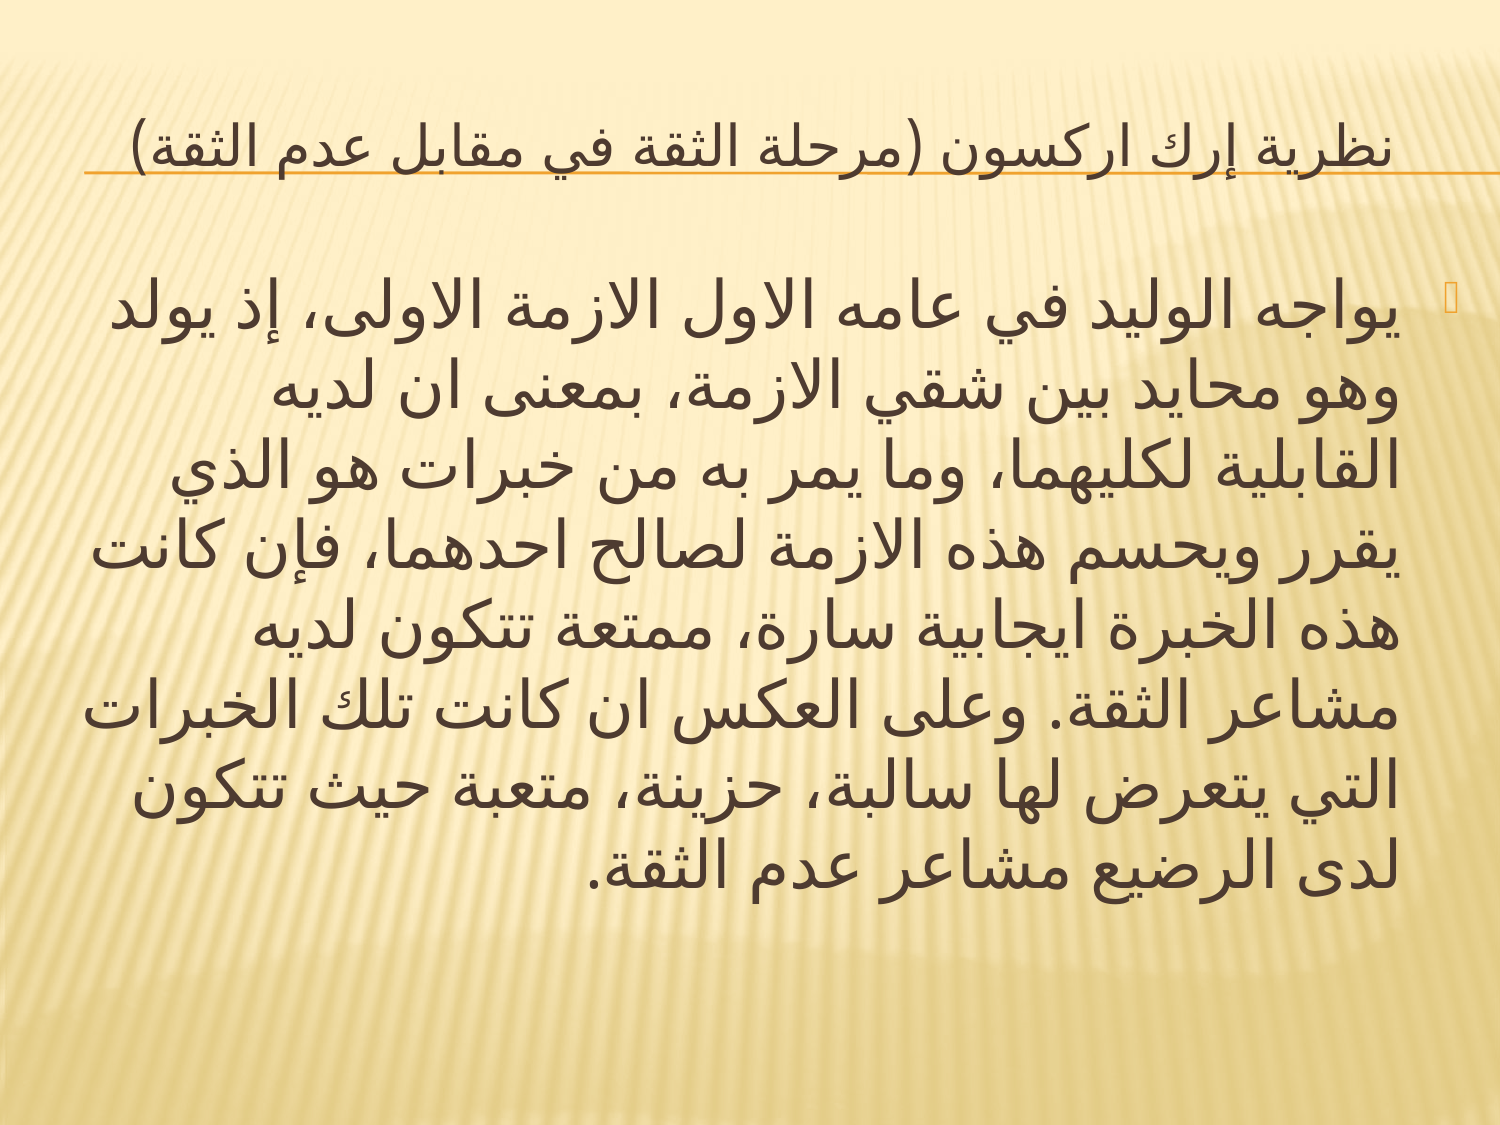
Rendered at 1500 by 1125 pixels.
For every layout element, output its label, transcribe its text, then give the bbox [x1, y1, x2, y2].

title نظرية إرك اركسون (مرحلة الثقة في مقابل عدم الثقة) [50, 75, 1475, 213]
list يواجه الوليد في عامه الاول الازمة الاولى، إذ يولد وهو محايد بين شقي الازمة، بمعنى ان لديه القابلية لكليهما، وما يمر به من خبرات هو الذي يقرر ويحسم هذه الازمة لصالح احدهما، فإن كانت هذه الخبرة ايجابية سارة، ممتعة تتكون لديه مشاعر الثقة. وعلى العكس ان كانت تلك الخبرات التي يتعرض لها سالبة، حزينة، متعبة حيث تتكون لدى الرضيع مشاعر عدم الثقة. [50, 254, 1475, 998]
